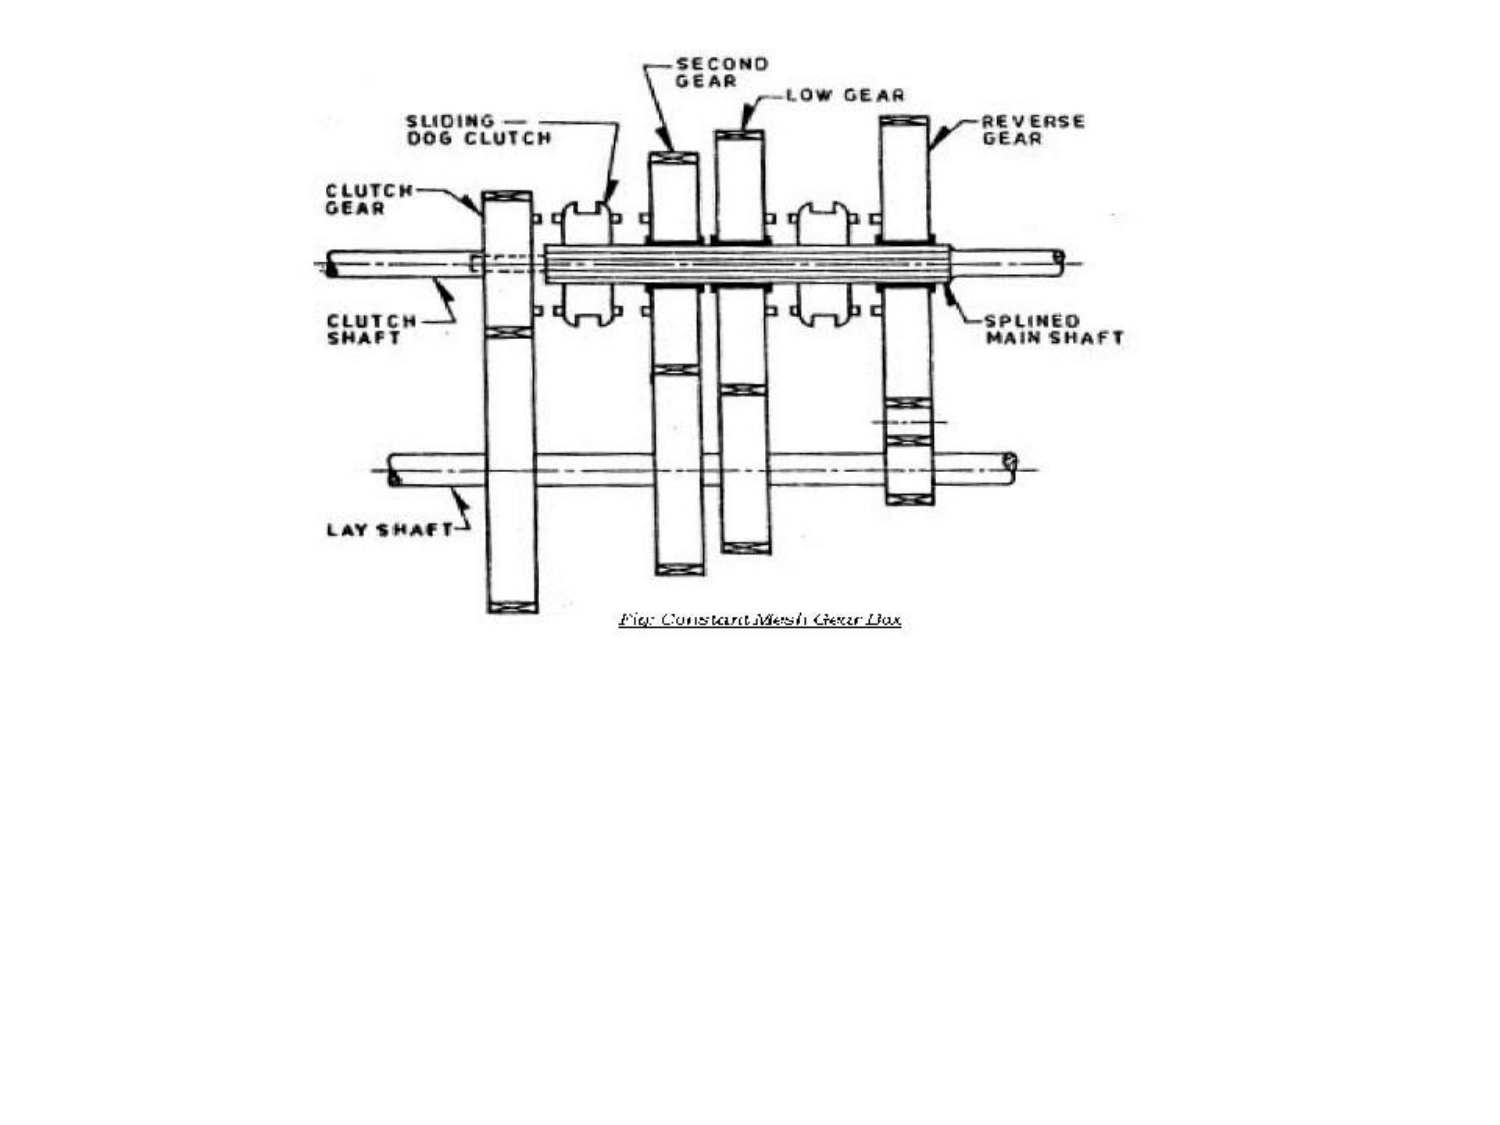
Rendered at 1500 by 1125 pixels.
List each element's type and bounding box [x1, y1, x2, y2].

picture [299, 37, 1147, 655]
